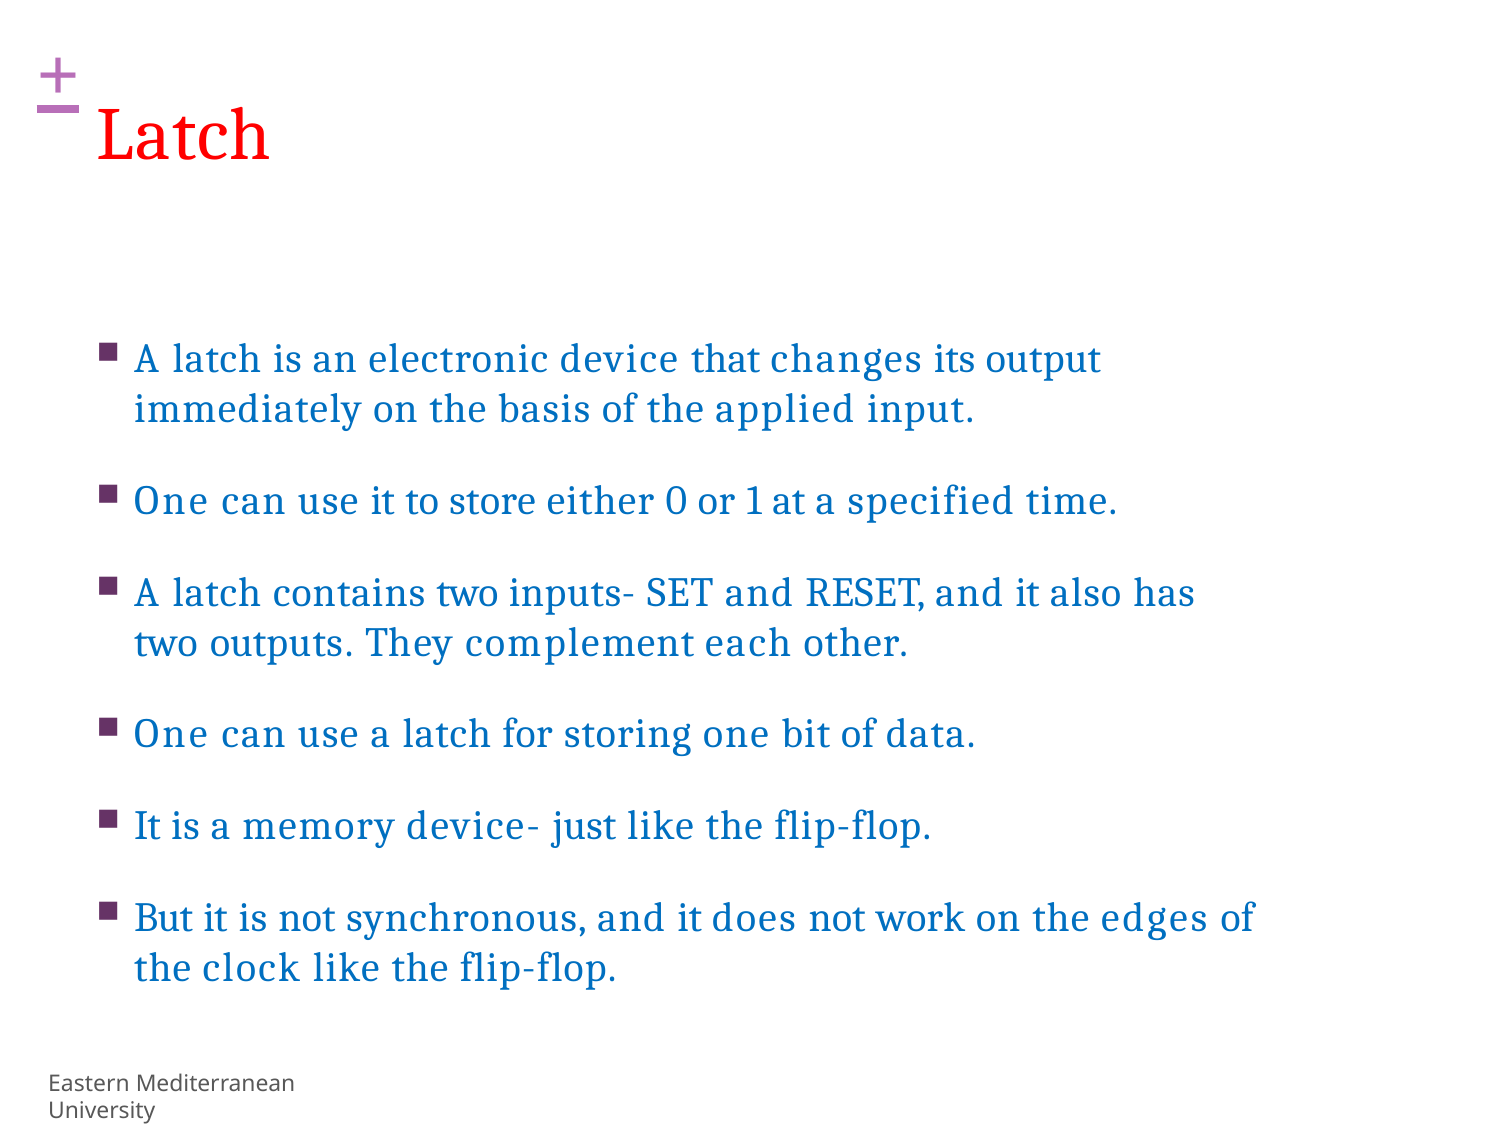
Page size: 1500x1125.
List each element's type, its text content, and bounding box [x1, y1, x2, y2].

text_box A latch is an electronic device that changes its output immediately on the basis of the applied input. One can use it to store either 0 or 1 at a specified time. A latch contains two inputs- SET and RESET, and it also has two outputs. They complement each other. One can use a latch for storing one bit of data. It is a memory device- just like the flip-flop. But it is not synchronous, and it does not work on the edges of the clock like the flip-flop. [94, 328, 1308, 990]
title Latch [94, 82, 283, 273]
footer Eastern Mediterranean University [46, 1068, 390, 1125]
text_box + [34, 23, 82, 116]
